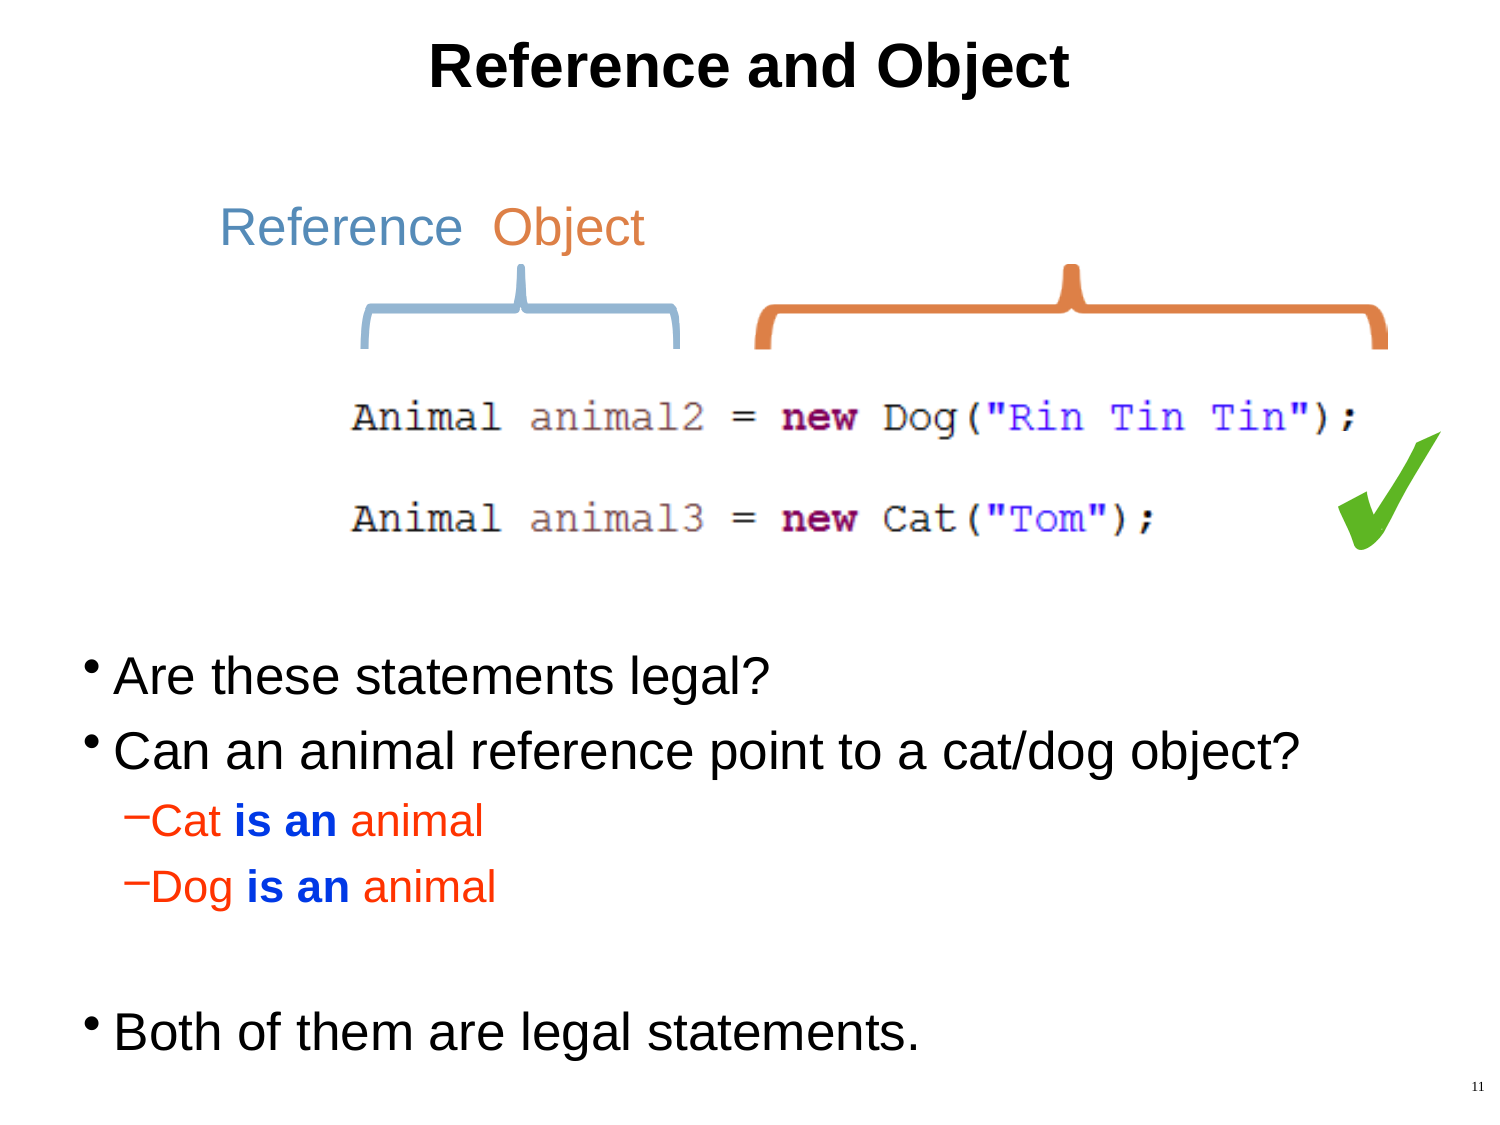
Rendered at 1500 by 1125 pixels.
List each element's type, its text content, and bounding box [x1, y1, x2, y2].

picture [359, 263, 680, 355]
picture [754, 263, 1389, 355]
list Reference Object Are these statements legal? Can an animal reference point to a cat/dog object? Cat is an animal Dog is an animal Both of them are legal statements. [67, 184, 1442, 1071]
picture [337, 373, 1442, 562]
title Reference and Object [0, 0, 1500, 126]
slide_number 11 [1186, 1069, 1500, 1125]
